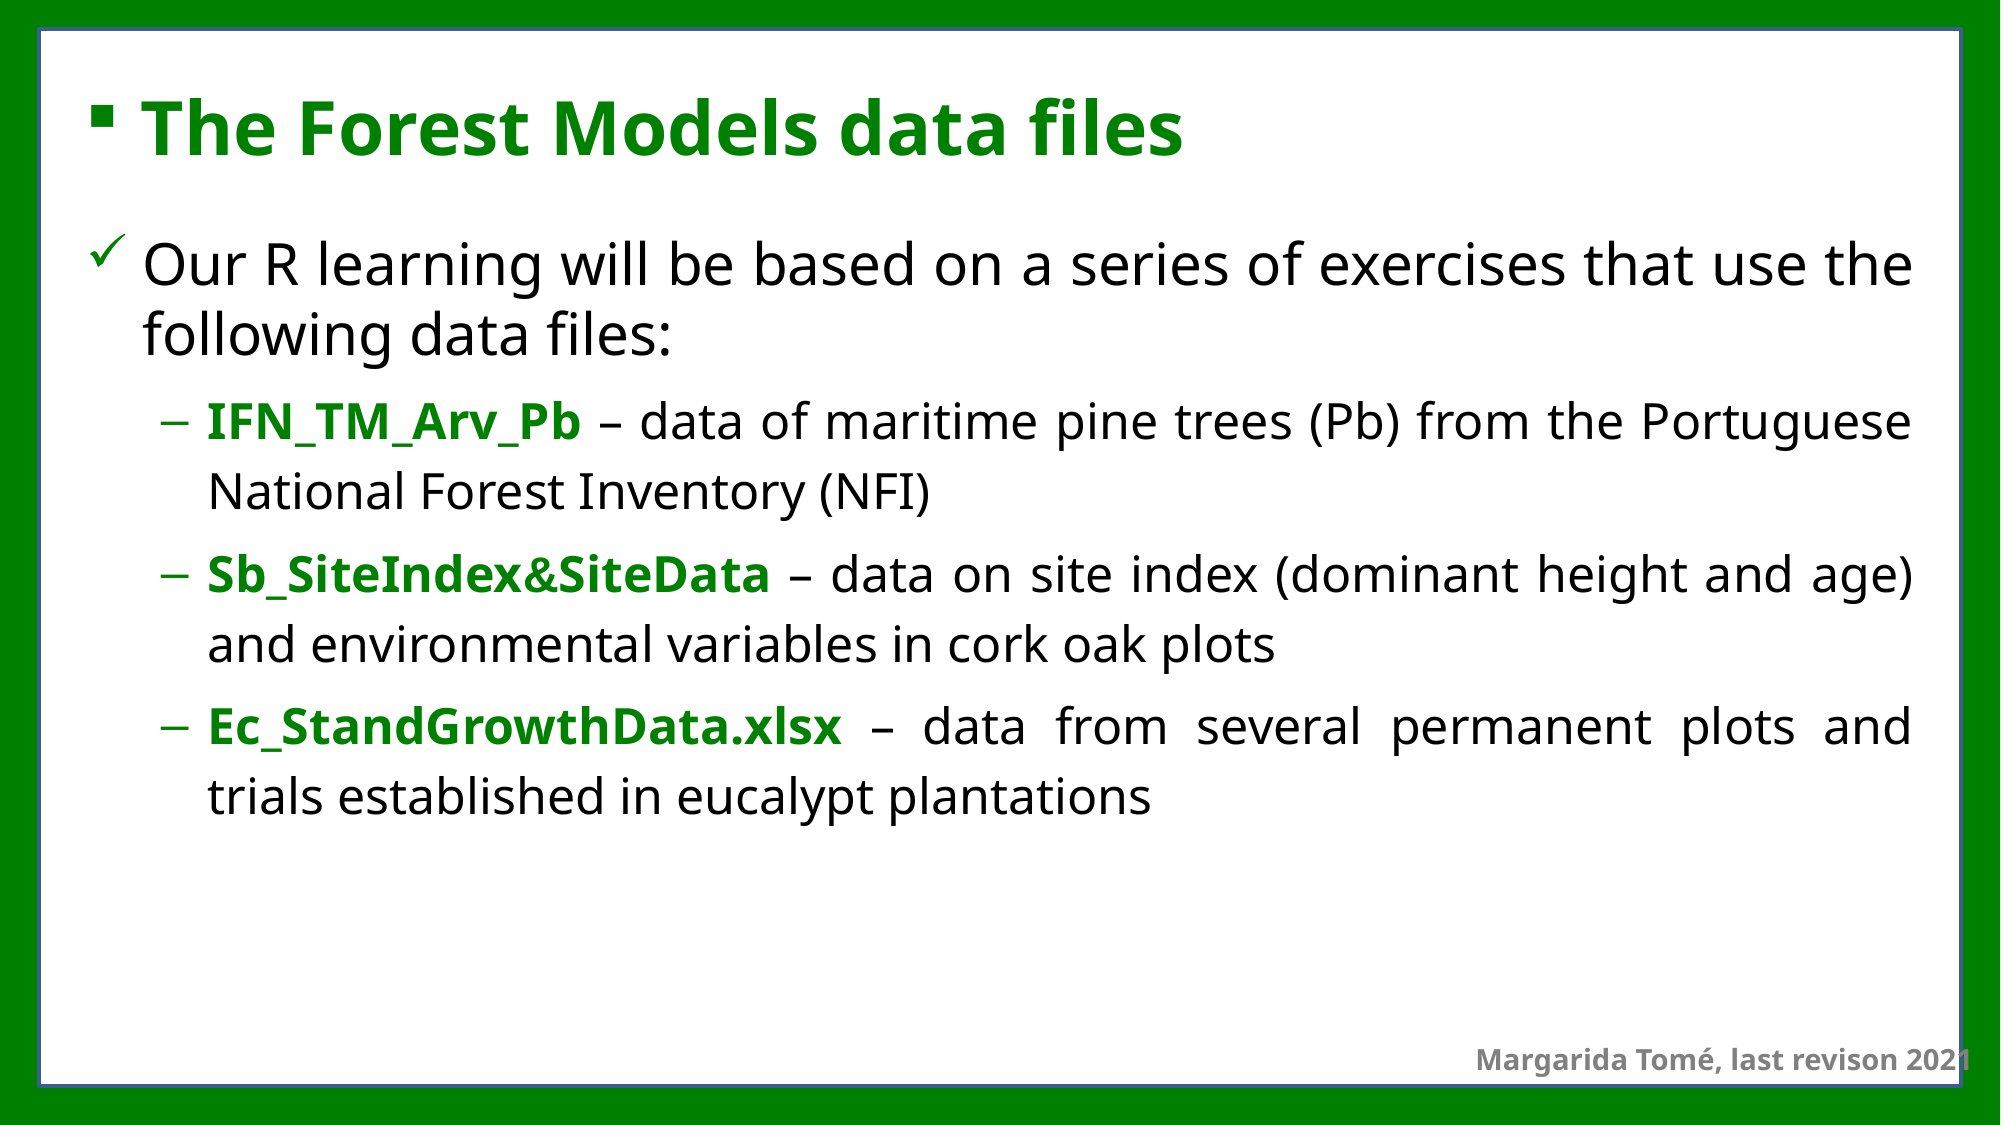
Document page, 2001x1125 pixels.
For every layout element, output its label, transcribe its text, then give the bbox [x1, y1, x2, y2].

title The Forest Models data files [70, 66, 1930, 185]
list Our R learning will be based on a series of exercises that use the following data files: IFN_TM_Arv_Pb – data of maritime pine trees (Pb) from the Portuguese National Forest Inventory (NFI) Sb_SiteIndex&SiteData – data on site index (dominant height and age) and environmental variables in cork oak plots Ec_StandGrowthData.xlsx – data from several permanent plots and trials established in eucalypt plantations [70, 219, 1930, 1040]
